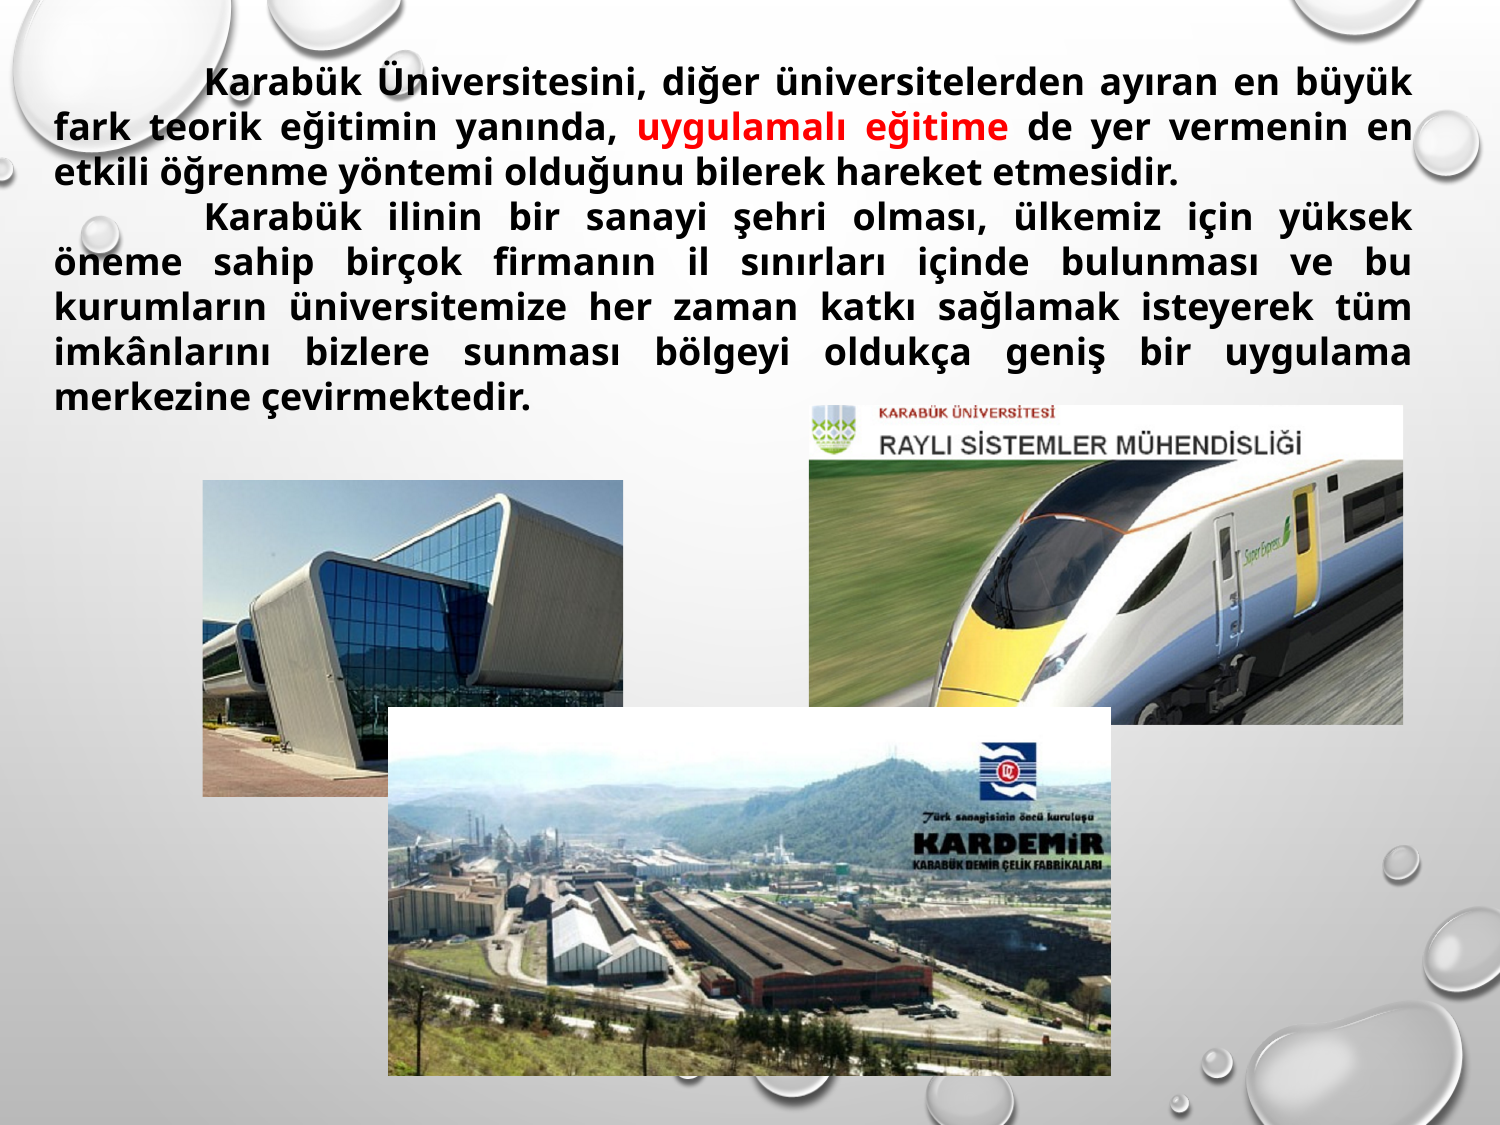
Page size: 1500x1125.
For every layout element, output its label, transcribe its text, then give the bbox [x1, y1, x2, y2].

picture [0, 0, 1500, 1125]
text_box Karabük Üniversitesini, diğer üniversitelerden ayıran en büyük fark teorik eğitimin yanında, uygulamalı eğitime de yer vermenin en etkili öğrenme yöntemi olduğunu bilerek hareket etmesidir. Karabük ilinin bir sanayi şehri olması, ülkemiz için yüksek öneme sahip birçok firmanın il sınırları içinde bulunması ve bu kurumların üniversitemize her zaman katkı sağlamak isteyerek tüm imkânlarını bizlere sunması bölgeyi oldukça geniş bir uygulama merkezine çevirmektedir. [39, 50, 1429, 464]
